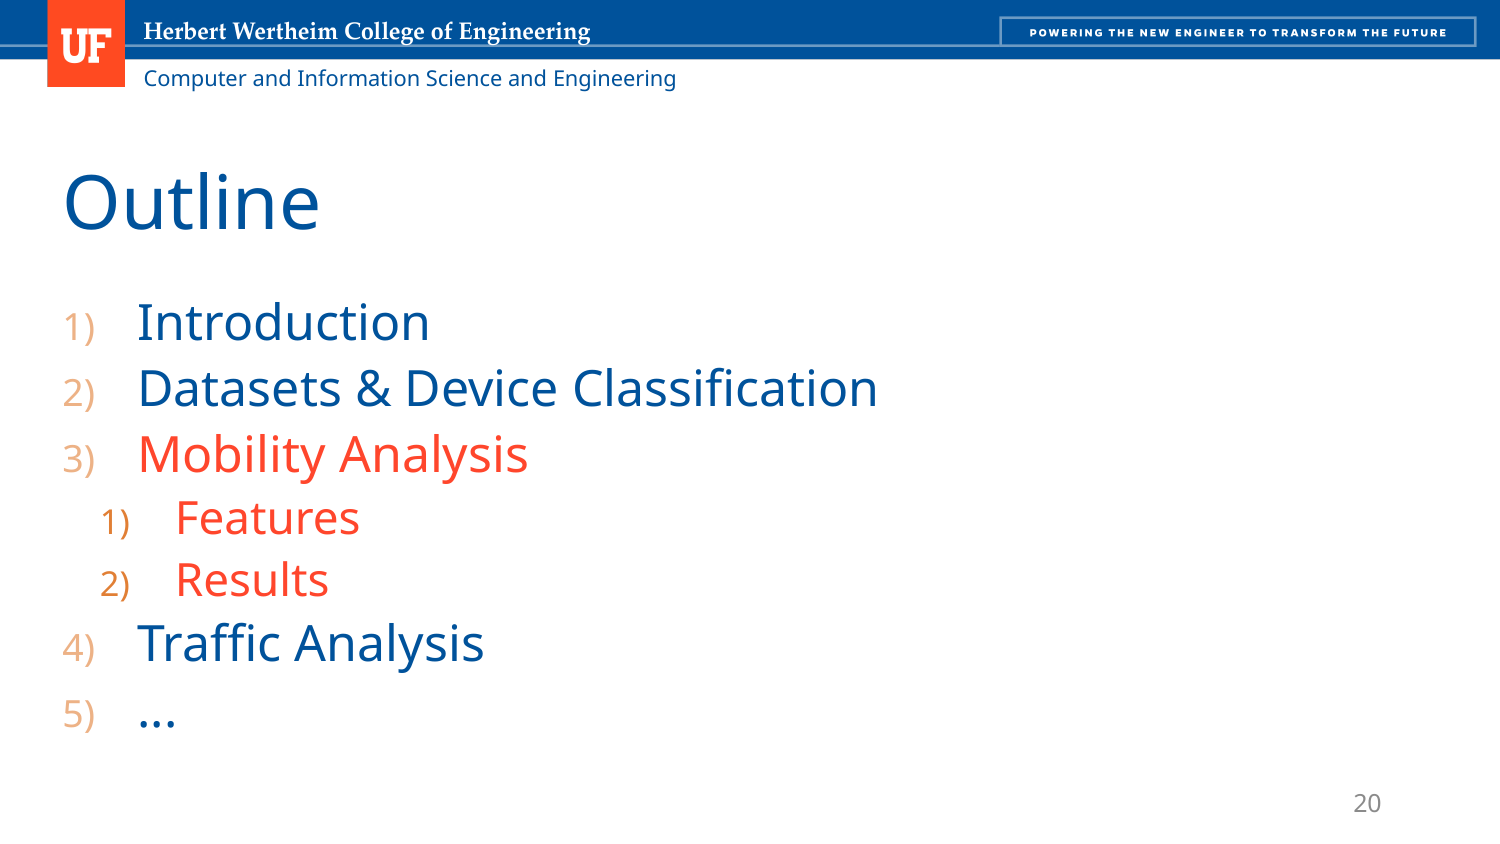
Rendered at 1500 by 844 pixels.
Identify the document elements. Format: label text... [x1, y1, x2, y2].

list Introduction Datasets & Device Classification Mobility Analysis Features Results Traffic Analysis ... [47, 284, 1288, 793]
title Outline [47, 146, 1288, 284]
picture [194, 76, 200, 85]
picture [0, 0, 1500, 87]
slide_number 20 [1059, 782, 1397, 828]
